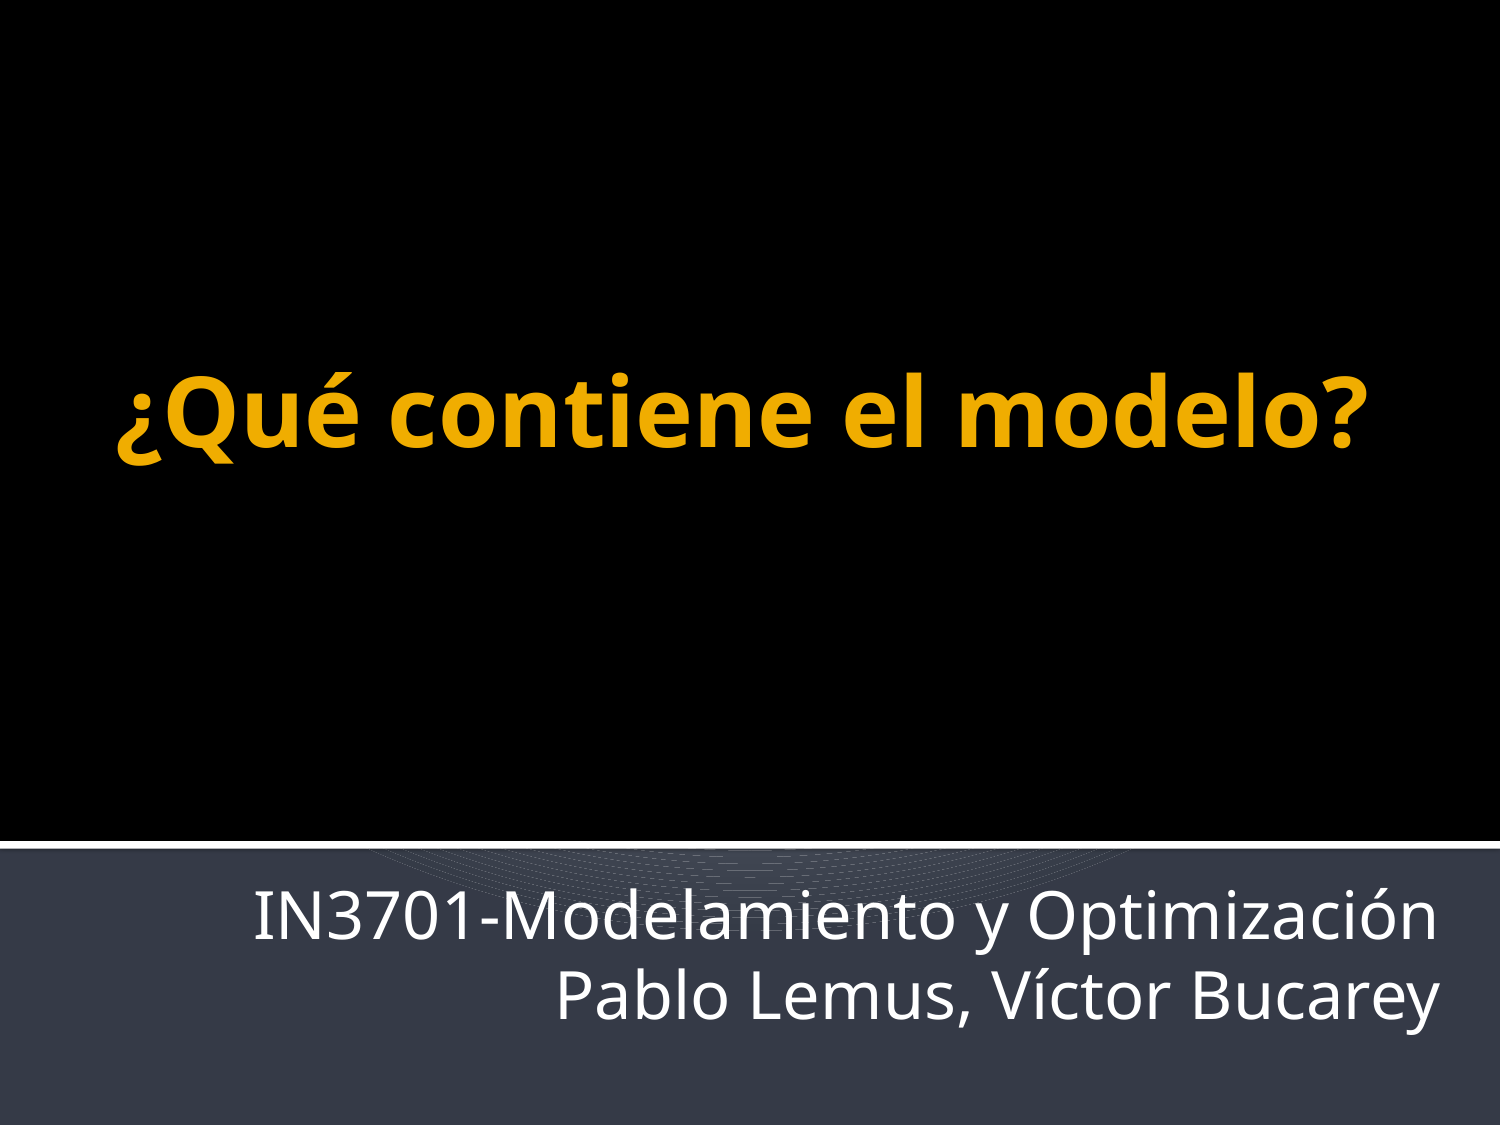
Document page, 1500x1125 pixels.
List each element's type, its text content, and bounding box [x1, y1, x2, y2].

subtitle IN3701-Modelamiento y Optimización Pablo Lemus, Víctor Bucarey [123, 786, 1449, 1033]
title ¿Qué contiene el modelo? [100, 349, 1426, 625]
